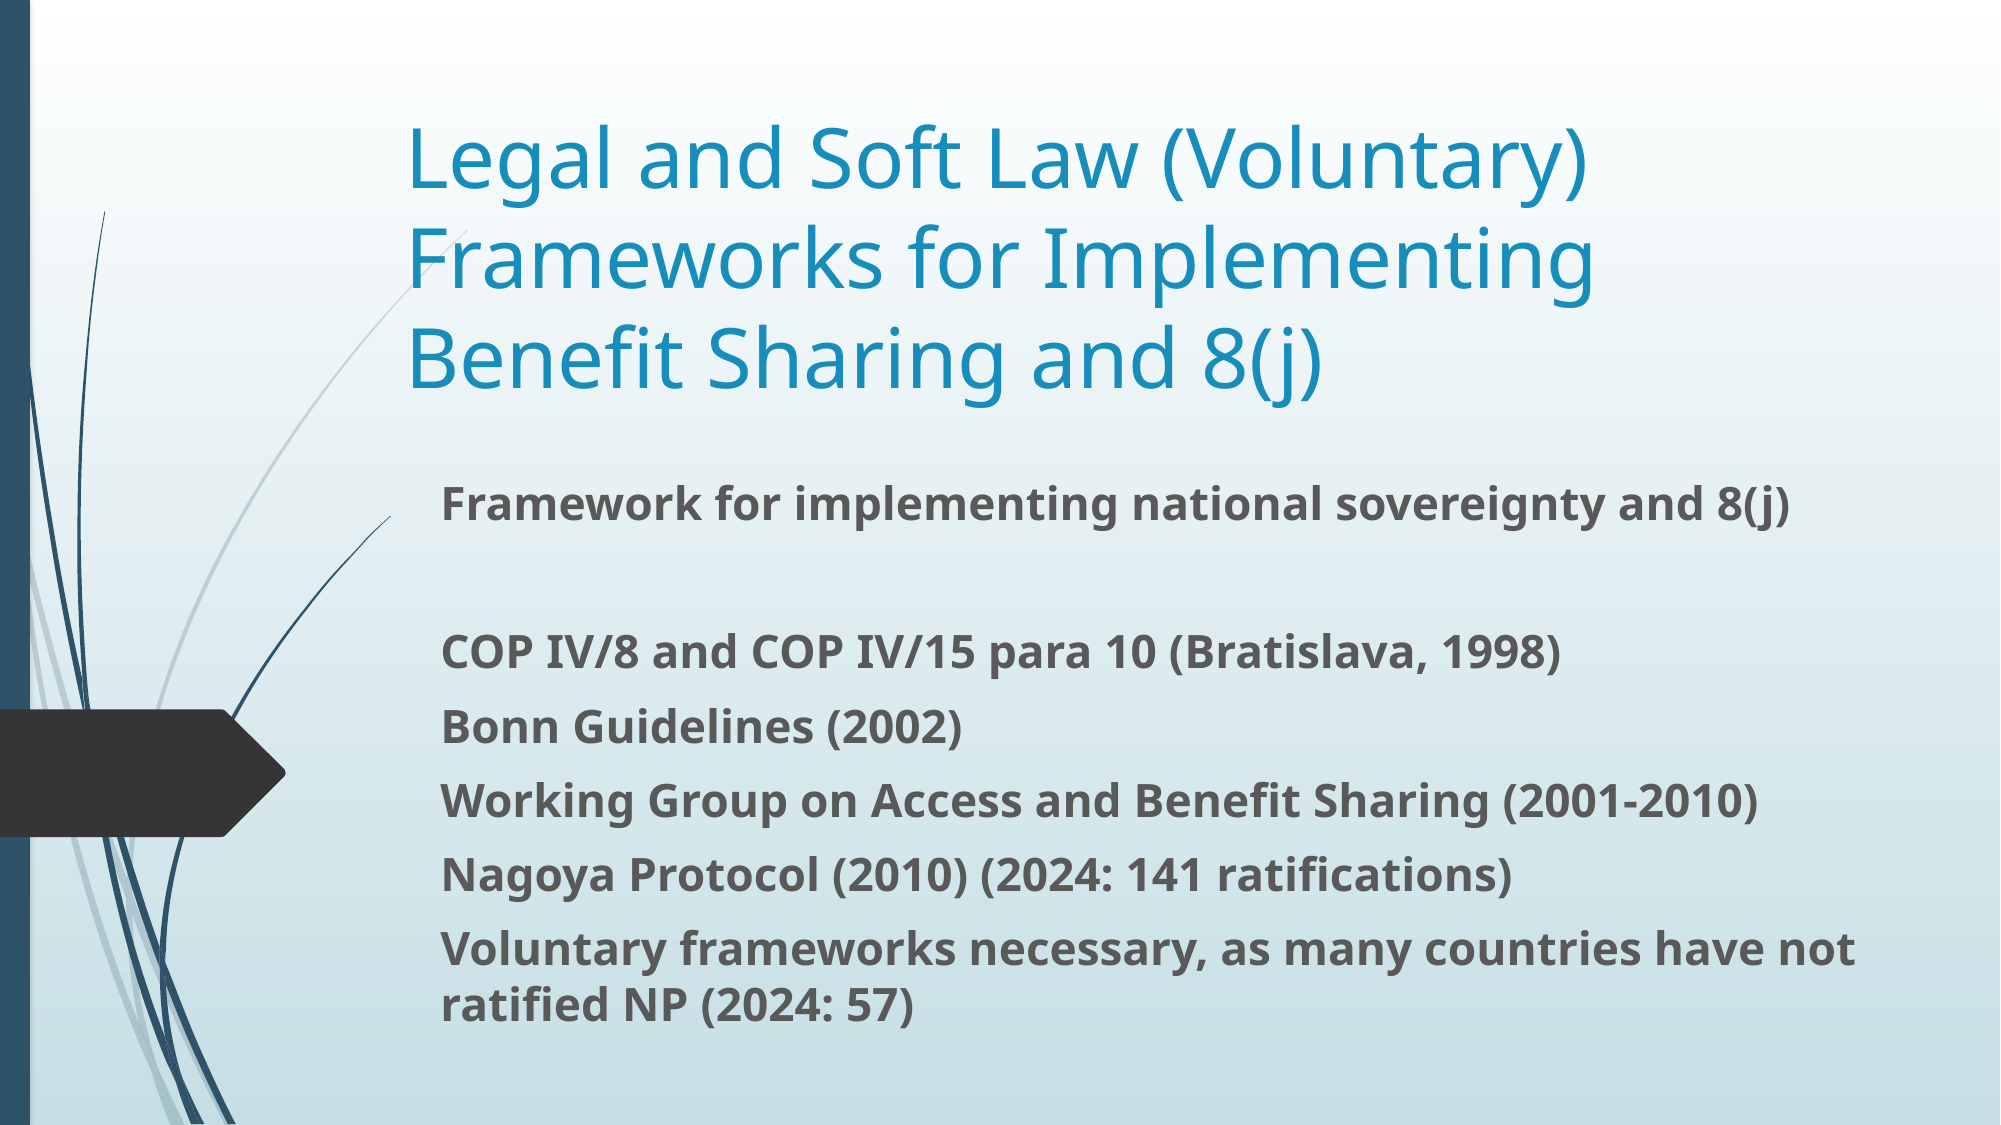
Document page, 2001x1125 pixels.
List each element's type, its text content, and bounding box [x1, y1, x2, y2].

subtitle Framework for implementing national sovereignty and 8(j) COP IV/8 and COP IV/15 para 10 (Bratislava, 1998) Bonn Guidelines (2002) Working Group on Access and Benefit Sharing (2001-2010) Nagoya Protocol (2010) (2024: 141 ratifications) Voluntary frameworks necessary, as many countries have not ratified NP (2024: 57) [425, 406, 1888, 1050]
title Legal and Soft Law (Voluntary) Frameworks for Implementing Benefit Sharing and 8(j) [390, 64, 1854, 413]
